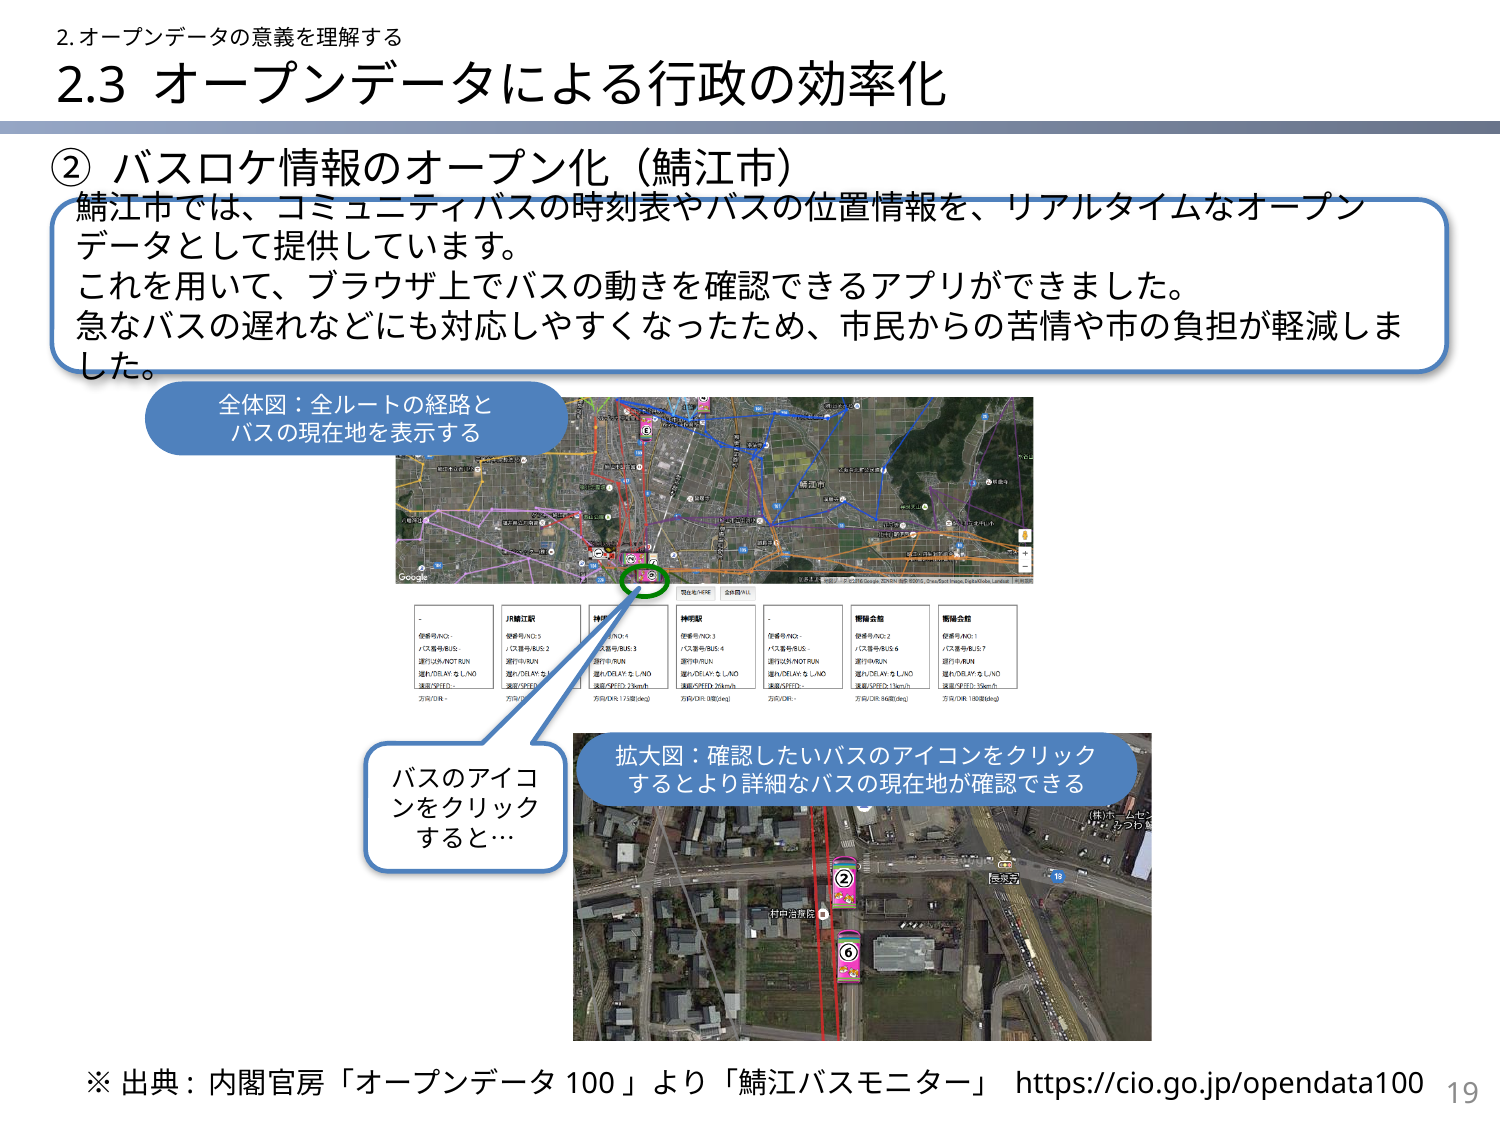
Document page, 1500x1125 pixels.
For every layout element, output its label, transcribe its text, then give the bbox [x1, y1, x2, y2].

picture [395, 397, 1034, 702]
text_box ※出典: 内閣官房「オープンデータ100」より「鯖江バスモニター」 https://cio.go.jp/opendata100 [35, 1056, 1440, 1107]
text_box ② バスロケ情報のオープン化（鯖江市） [34, 137, 1431, 198]
text_box バスのアイコンをクリック すると… [365, 702, 566, 872]
text_box 2.オープンデータの意義を理解する [41, 19, 1471, 58]
picture [572, 733, 1152, 1041]
text_box 全体図：全ルートの経路と バスの現在地を表示する [144, 381, 562, 456]
slide_number 18 [1411, 1070, 1495, 1118]
text_box 2.3 オープンデータによる行政の効率化 [41, 58, 1471, 122]
text_box 鯖江市では、コミュニティバスの時刻表やバスの位置情報を、リアルタイムなオープンデータとして提供しています。 これを用いて、ブラウザ上でバスの動きを確認できるアプリができました。 急なバスの遅れなどにも対応しやすくなったため、市民からの苦情や市の負担が軽減しました。 [50, 198, 1448, 373]
